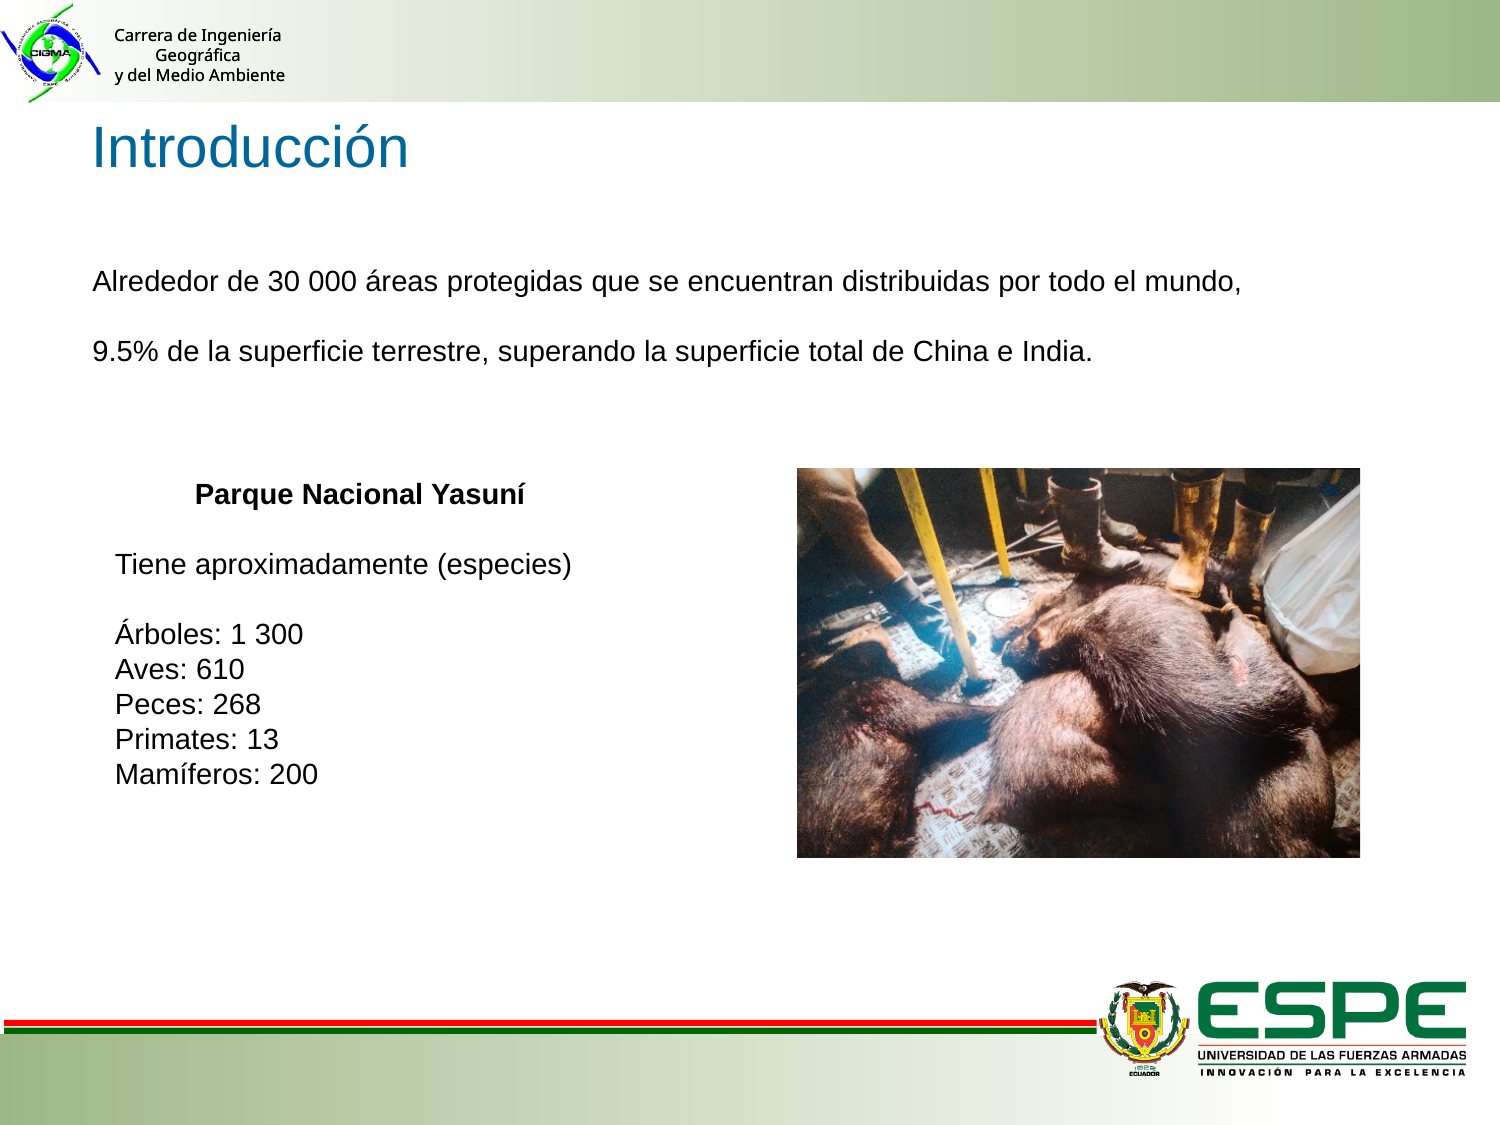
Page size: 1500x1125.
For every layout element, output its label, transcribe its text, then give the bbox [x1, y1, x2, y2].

picture [0, 2, 101, 103]
picture [1099, 981, 1466, 1076]
text_box Alrededor de 30 000 áreas protegidas que se encuentran distribuidas por todo el mundo, 9.5% de la superficie terrestre, superando la superficie total de China e India. [77, 255, 1436, 375]
picture [796, 467, 1361, 859]
text_box Parque Nacional Yasuní Tiene aproximadamente (especies) Árboles: 1 300 Aves: 610 Peces: 268 Primates: 13 Mamíferos: 200 [100, 467, 621, 798]
text_box Introducción [76, 101, 1436, 187]
